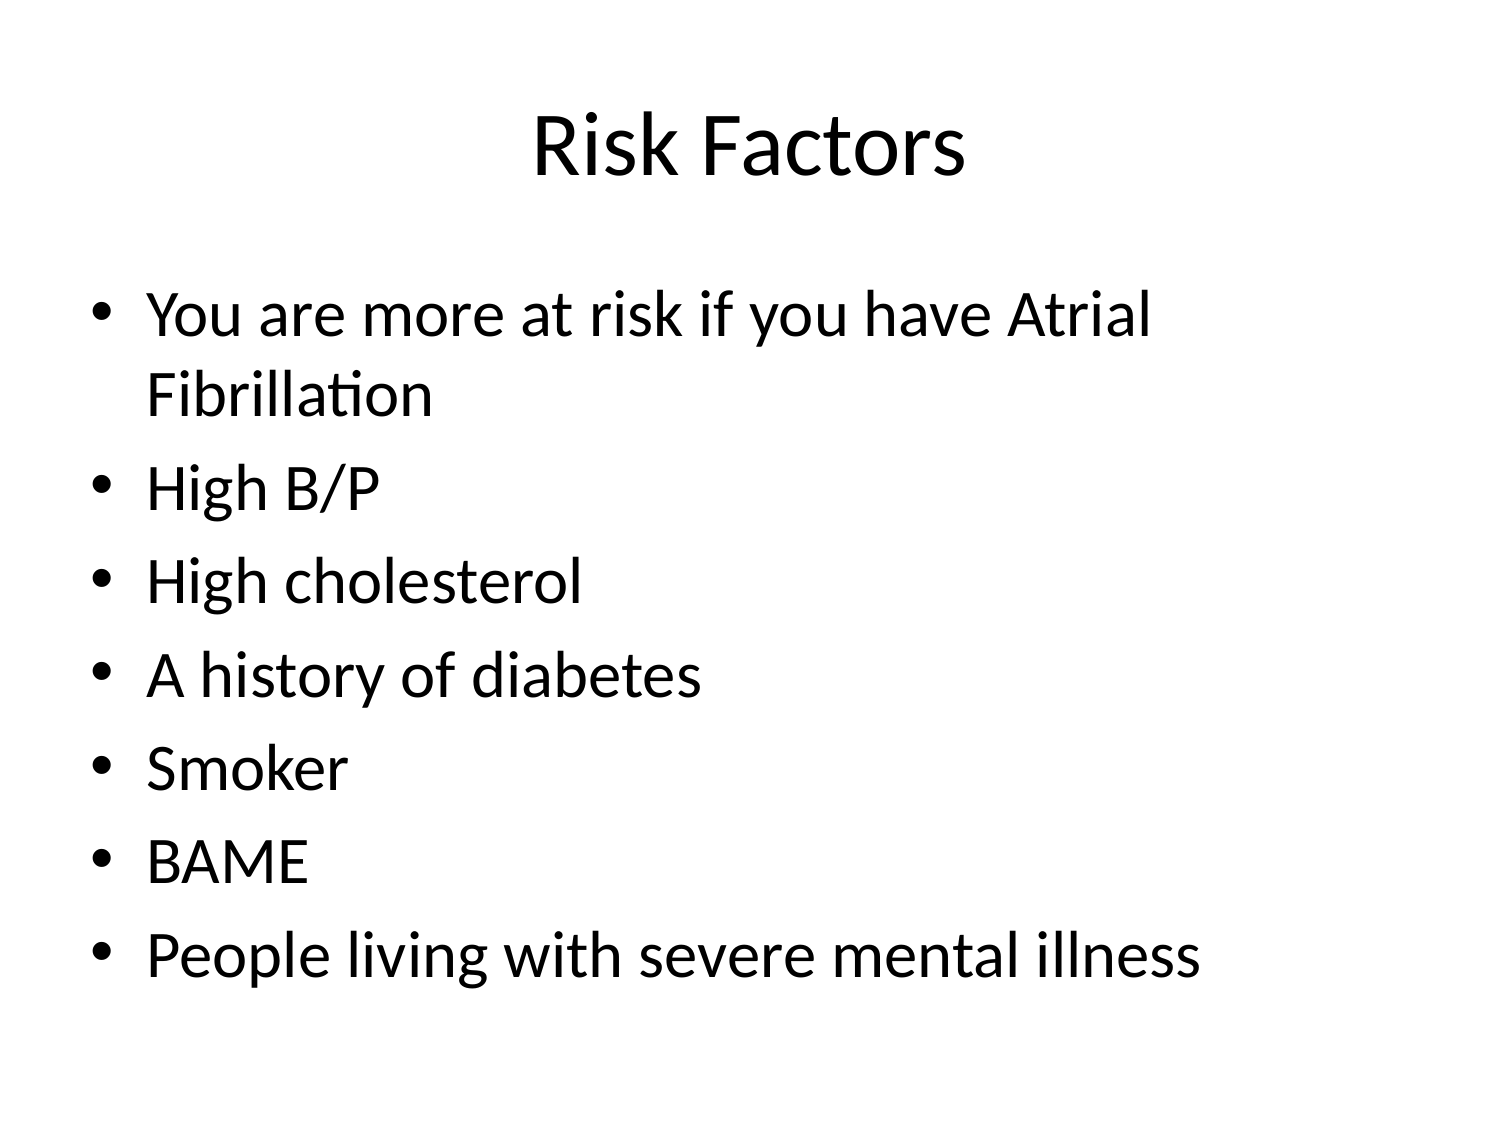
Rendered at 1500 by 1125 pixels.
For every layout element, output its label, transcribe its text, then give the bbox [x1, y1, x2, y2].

list You are more at risk if you have Atrial Fibrillation High B/P High cholesterol A history of diabetes Smoker BAME People living with severe mental illness [75, 262, 1425, 1005]
title Risk Factors [75, 45, 1425, 233]
